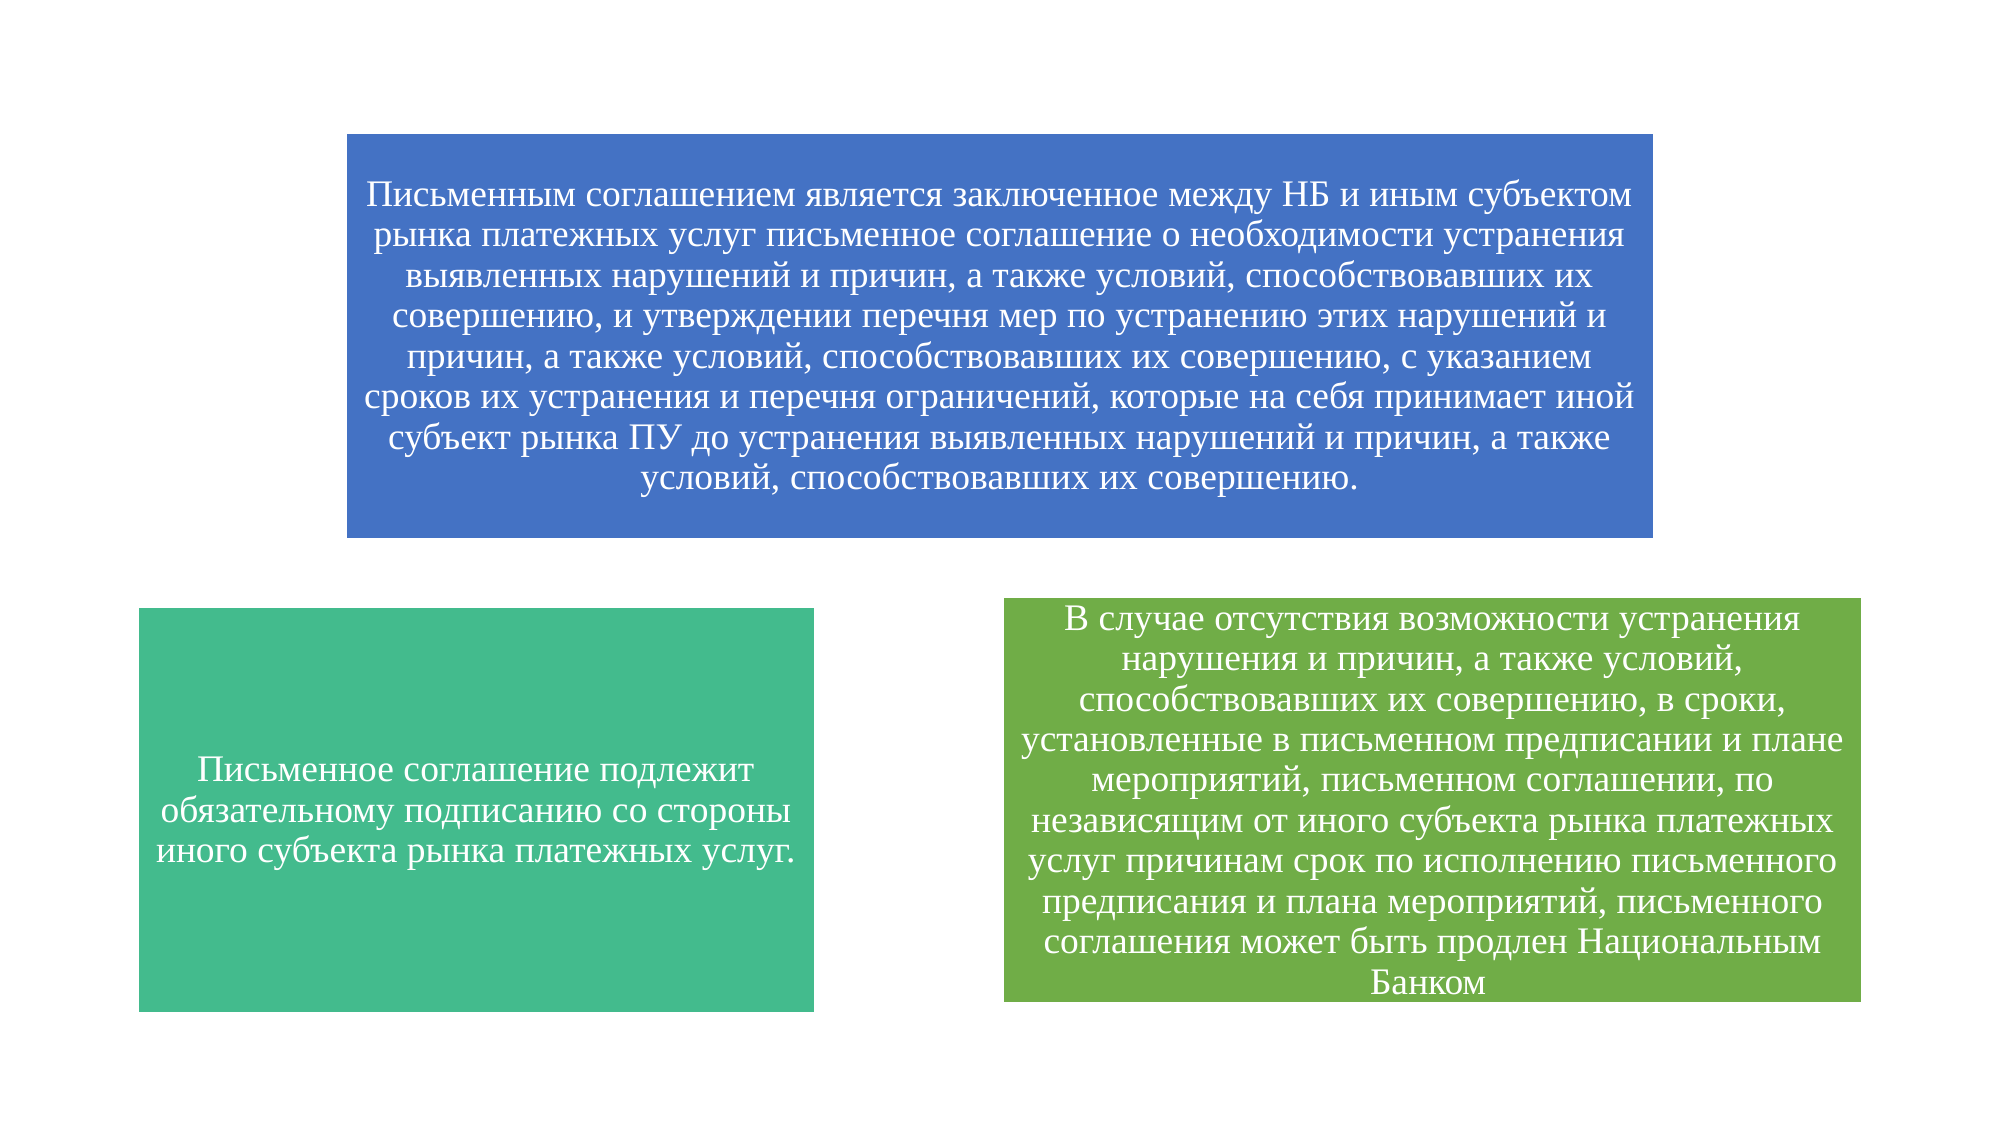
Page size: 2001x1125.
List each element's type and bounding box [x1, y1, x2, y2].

list [137, 132, 1863, 1014]
